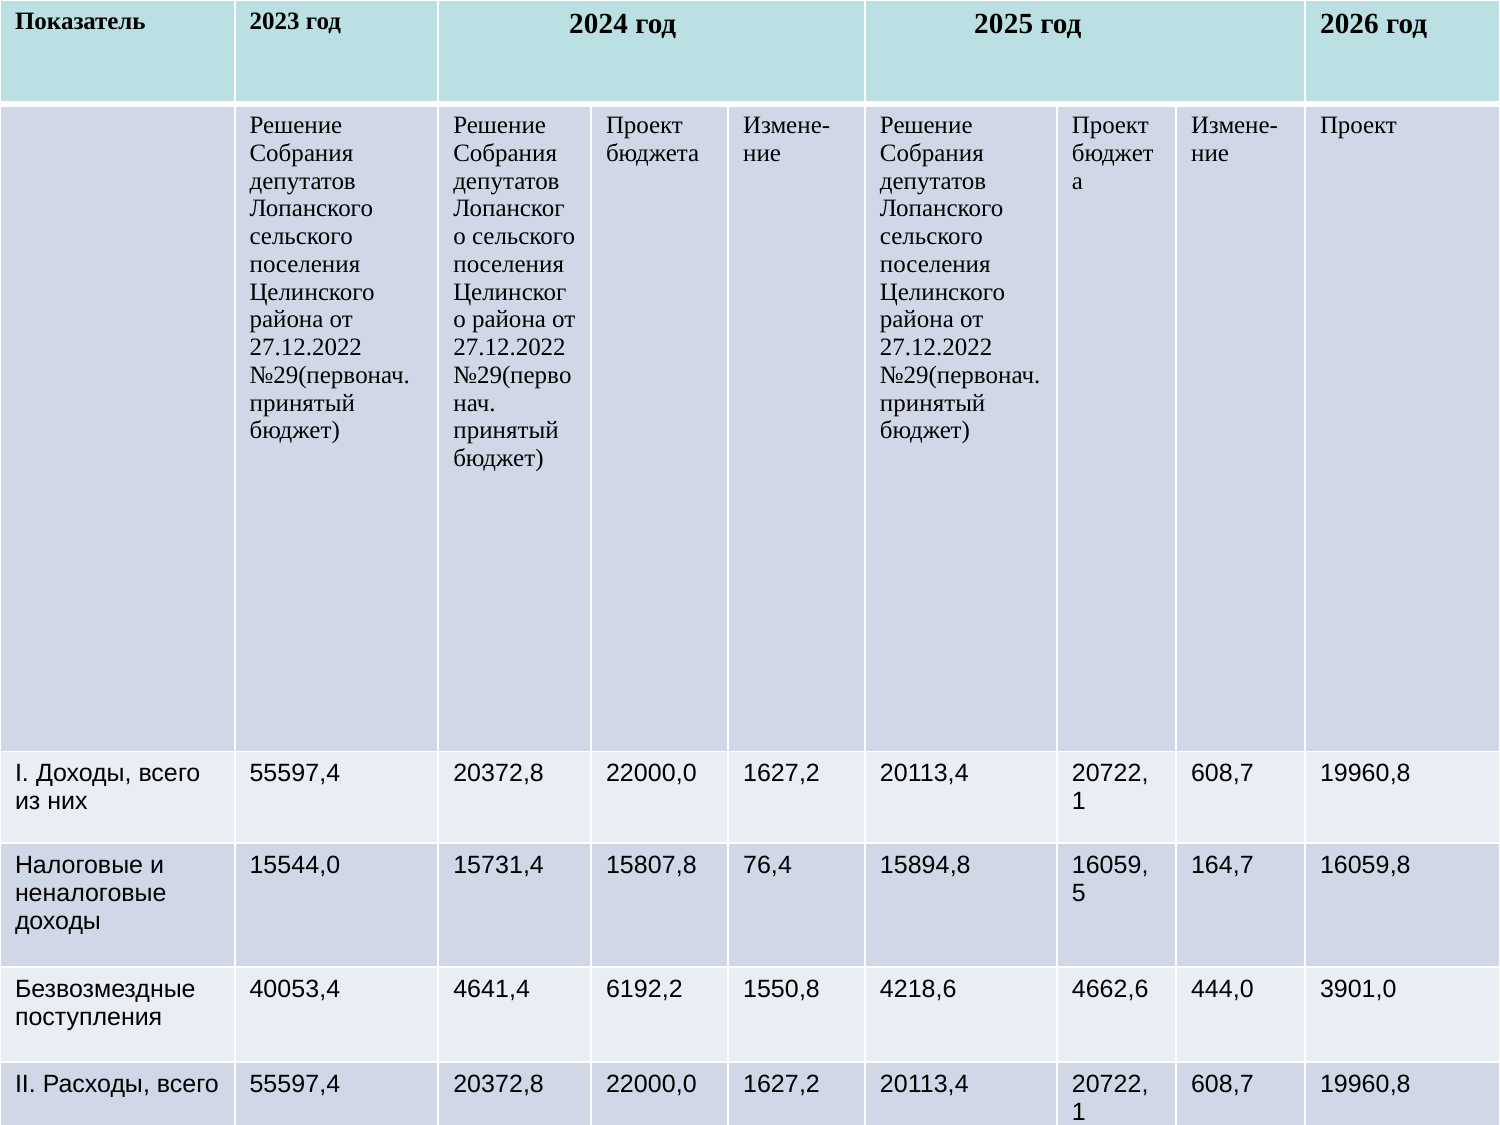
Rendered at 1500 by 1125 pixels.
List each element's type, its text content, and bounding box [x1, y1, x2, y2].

table_cell Решение Собрания депутатов Лопанского сельского поселения Целинского района от 27.12.2022 №29(первонач. принятый бюджет) [236, 107, 437, 751]
table_cell 19960,8 [1306, 752, 1499, 842]
table_cell 608,7 [1177, 1063, 1304, 1125]
table_cell Проект бюджета [1058, 107, 1175, 751]
table_cell 40053,4 [236, 968, 437, 1061]
table_cell Измене-ние [1177, 107, 1304, 751]
table_cell [1, 107, 234, 751]
table_cell 3901,0 [1306, 968, 1499, 1061]
table_cell 444,0 [1177, 968, 1304, 1061]
table_cell 16059,8 [1306, 844, 1499, 966]
table_cell 76,4 [729, 844, 864, 966]
table_cell 608,7 [1177, 752, 1304, 842]
table_cell 1627,2 [729, 1063, 864, 1125]
table_cell 22000,0 [592, 1063, 727, 1125]
table_header 2023 год [236, 1, 437, 101]
table_cell 22000,0 [592, 752, 727, 842]
table_header 2024 год [439, 1, 864, 101]
table_cell 4641,4 [439, 968, 590, 1061]
table_cell Проект [1306, 107, 1499, 751]
table_cell 20372,8 [439, 752, 590, 842]
table_cell 15894,8 [866, 844, 1056, 966]
table_cell 1550,8 [729, 968, 864, 1061]
table_cell 4662,6 [1058, 968, 1175, 1061]
table_cell 55597,4 [236, 752, 437, 842]
table_cell I. Доходы, всего из них [1, 752, 234, 842]
table_cell 6192,2 [592, 968, 727, 1061]
table_cell Безвозмездные поступления [1, 968, 234, 1061]
table_cell 164,7 [1177, 844, 1304, 966]
table_cell 20113,4 [866, 752, 1056, 842]
table_cell 4218,6 [866, 968, 1056, 1061]
table_cell Решение Собрания депутатов Лопанского сельского поселения Целинского района от 27.12.2022 №29(первонач. принятый бюджет) [866, 107, 1056, 751]
table_header Показатель [1, 1, 234, 101]
table_cell 55597,4 [236, 1063, 437, 1125]
table_cell 20113,4 [866, 1063, 1056, 1125]
table_cell 15731,4 [439, 844, 590, 966]
table_cell 19960,8 [1306, 1063, 1499, 1125]
table_cell II. Расходы, всего [1, 1063, 234, 1125]
table_cell 15807,8 [592, 844, 727, 966]
table_cell Измене-ние [729, 107, 864, 751]
table_cell Налоговые и неналоговые доходы [1, 844, 234, 966]
table_cell 16059,5 [1058, 844, 1175, 966]
table_cell Решение Собрания депутатов Лопанского сельского поселения Целинского района от 27.12.2022 №29(первонач. принятый бюджет) [439, 107, 590, 751]
table_cell 15544,0 [236, 844, 437, 966]
table_header 2026 год [1306, 1, 1499, 101]
table_cell 20722,1 [1058, 1063, 1175, 1125]
table_cell 20372,8 [439, 1063, 590, 1125]
table_header 2025 год [866, 1, 1304, 101]
table_cell Проект бюджета [592, 107, 727, 751]
table_cell 20722,1 [1058, 752, 1175, 842]
table_cell 1627,2 [729, 752, 864, 842]
